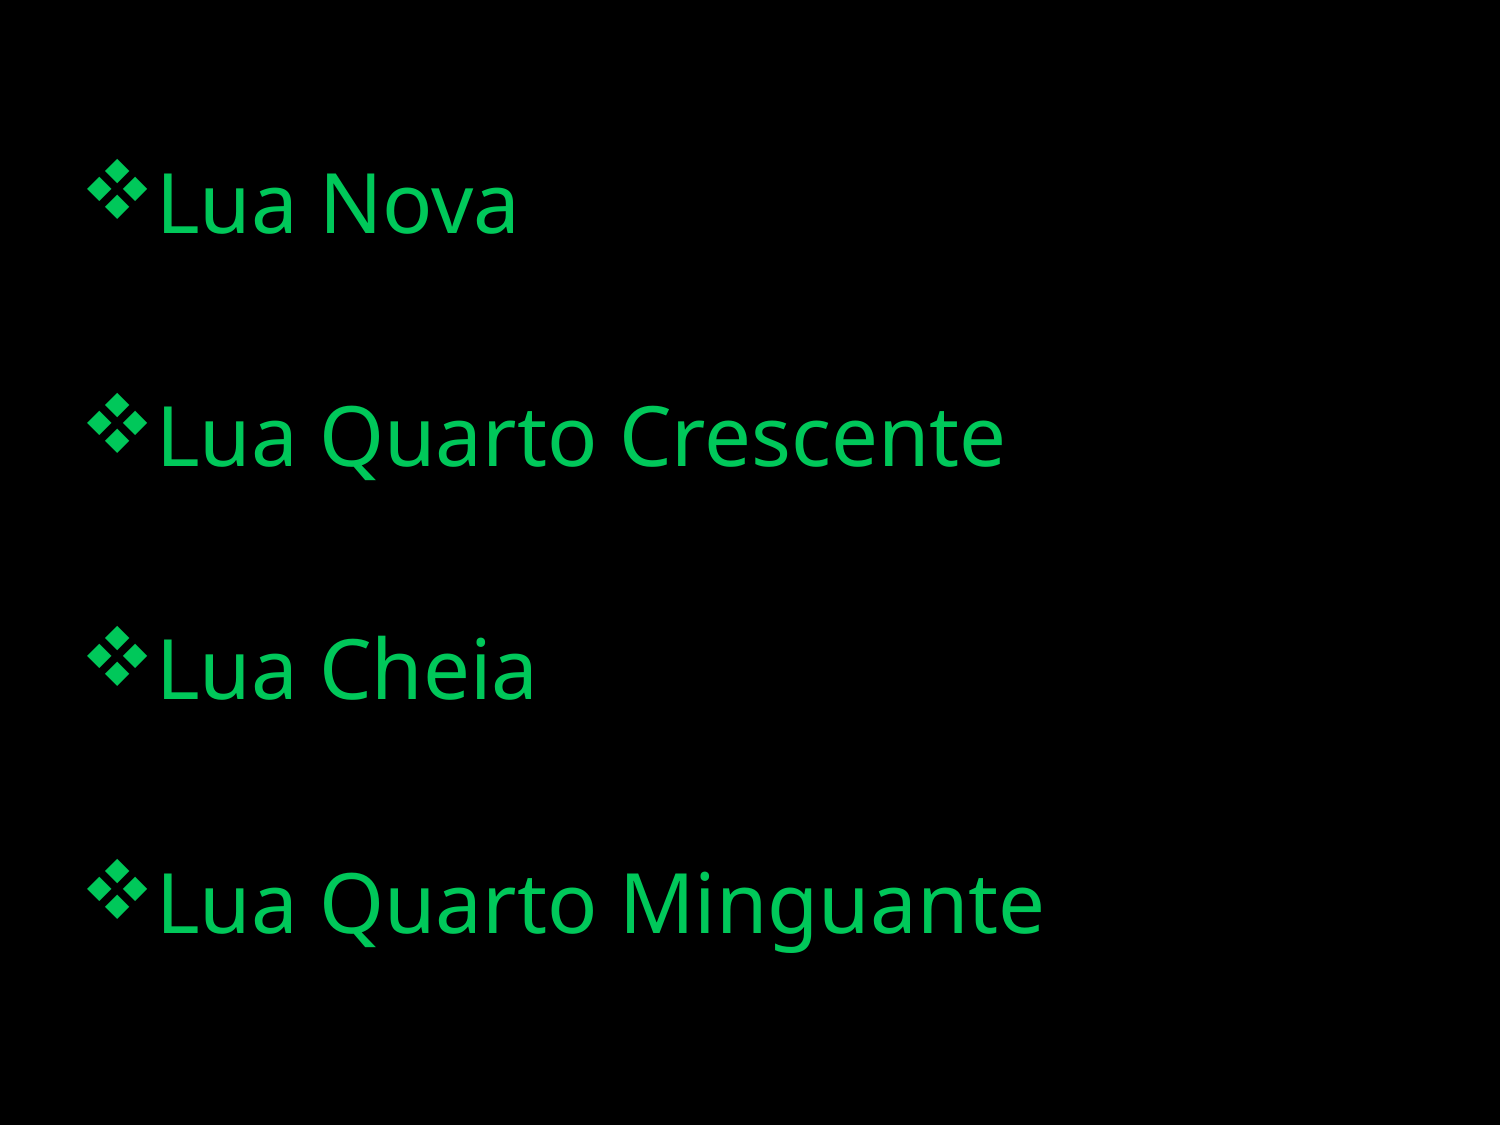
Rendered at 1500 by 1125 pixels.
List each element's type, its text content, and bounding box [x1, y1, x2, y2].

list Lua Nova Lua Quarto Crescente Lua Cheia Lua Quarto Minguante [64, 25, 1393, 870]
